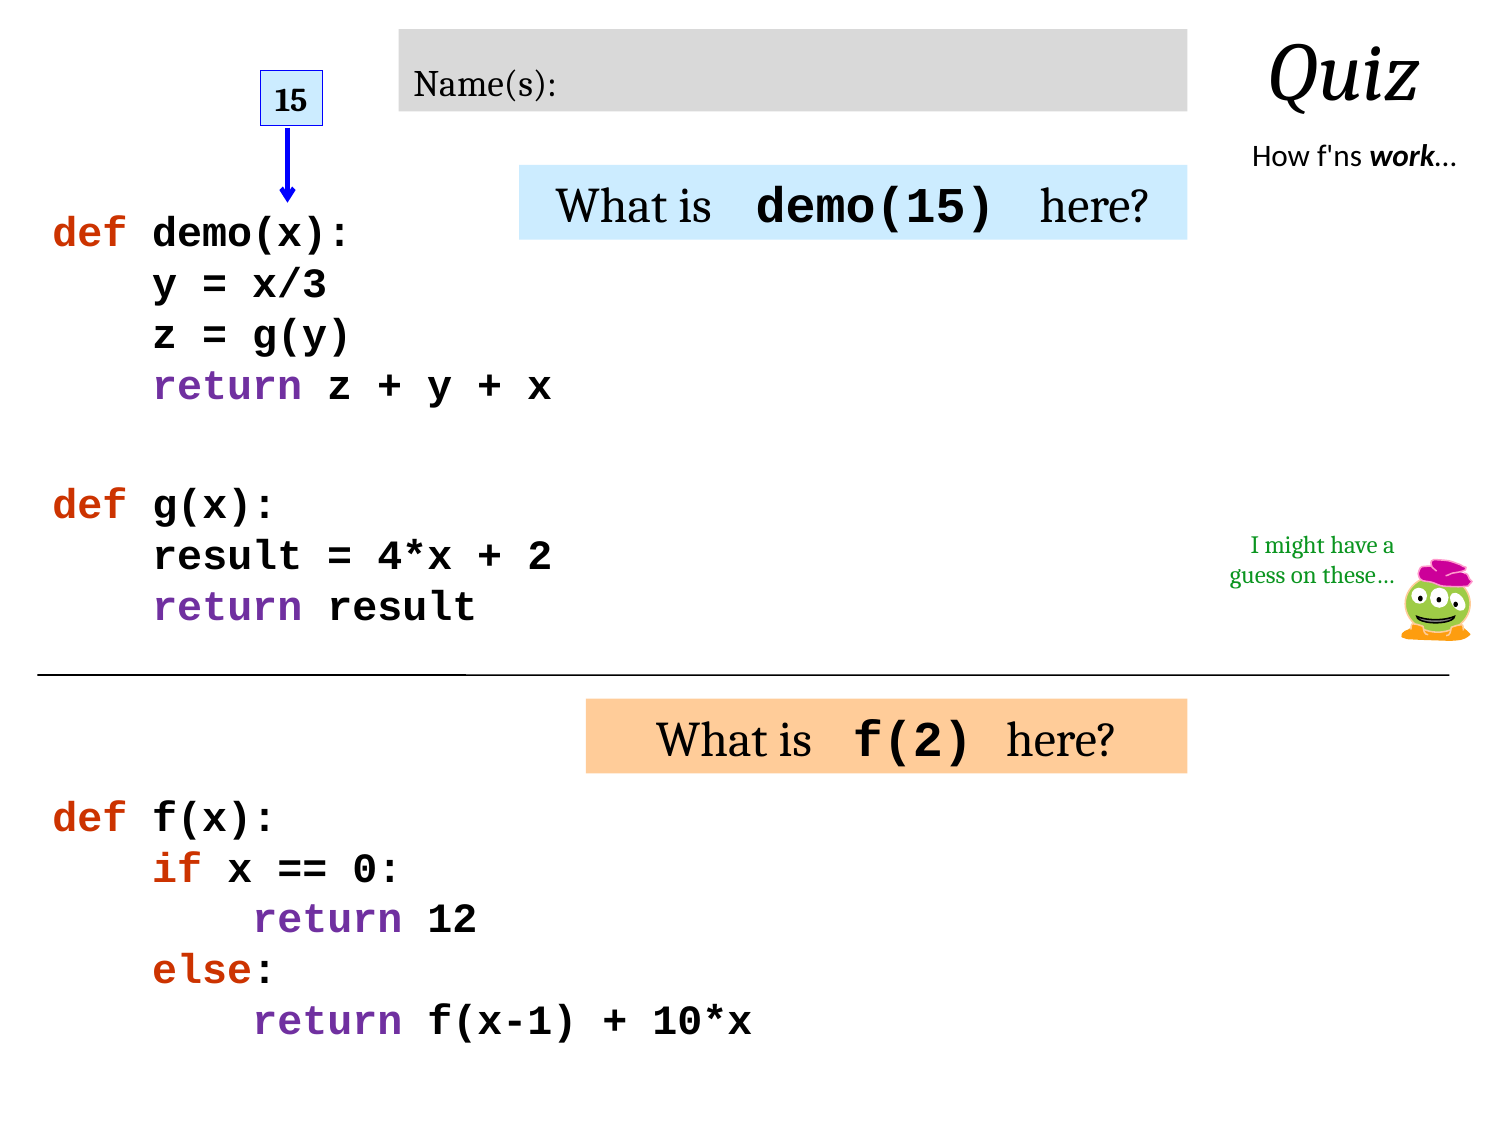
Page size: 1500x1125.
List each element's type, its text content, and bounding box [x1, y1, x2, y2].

text_box Name(s): [398, 29, 1188, 112]
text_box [1401, 559, 1473, 641]
text_box What is demo(15) here? [519, 164, 1188, 240]
text_box What is f(2) here? [585, 698, 1188, 774]
text_box I might have a guess on these… [1187, 521, 1410, 596]
text_box 15 [260, 70, 323, 126]
text_box def g(x): result = 4*x + 2 return result [37, 487, 625, 634]
text_box How f'ns work… [1223, 128, 1486, 181]
text_box def f(x): if x == 0: return 12 else: return f(x-1) + 10*x [37, 799, 810, 1049]
text_box def demo(x): y = x/3 z = g(y) return z + y + x [37, 215, 863, 413]
text_box [318, 37, 1382, 148]
text_box Quiz [1251, 9, 1436, 125]
